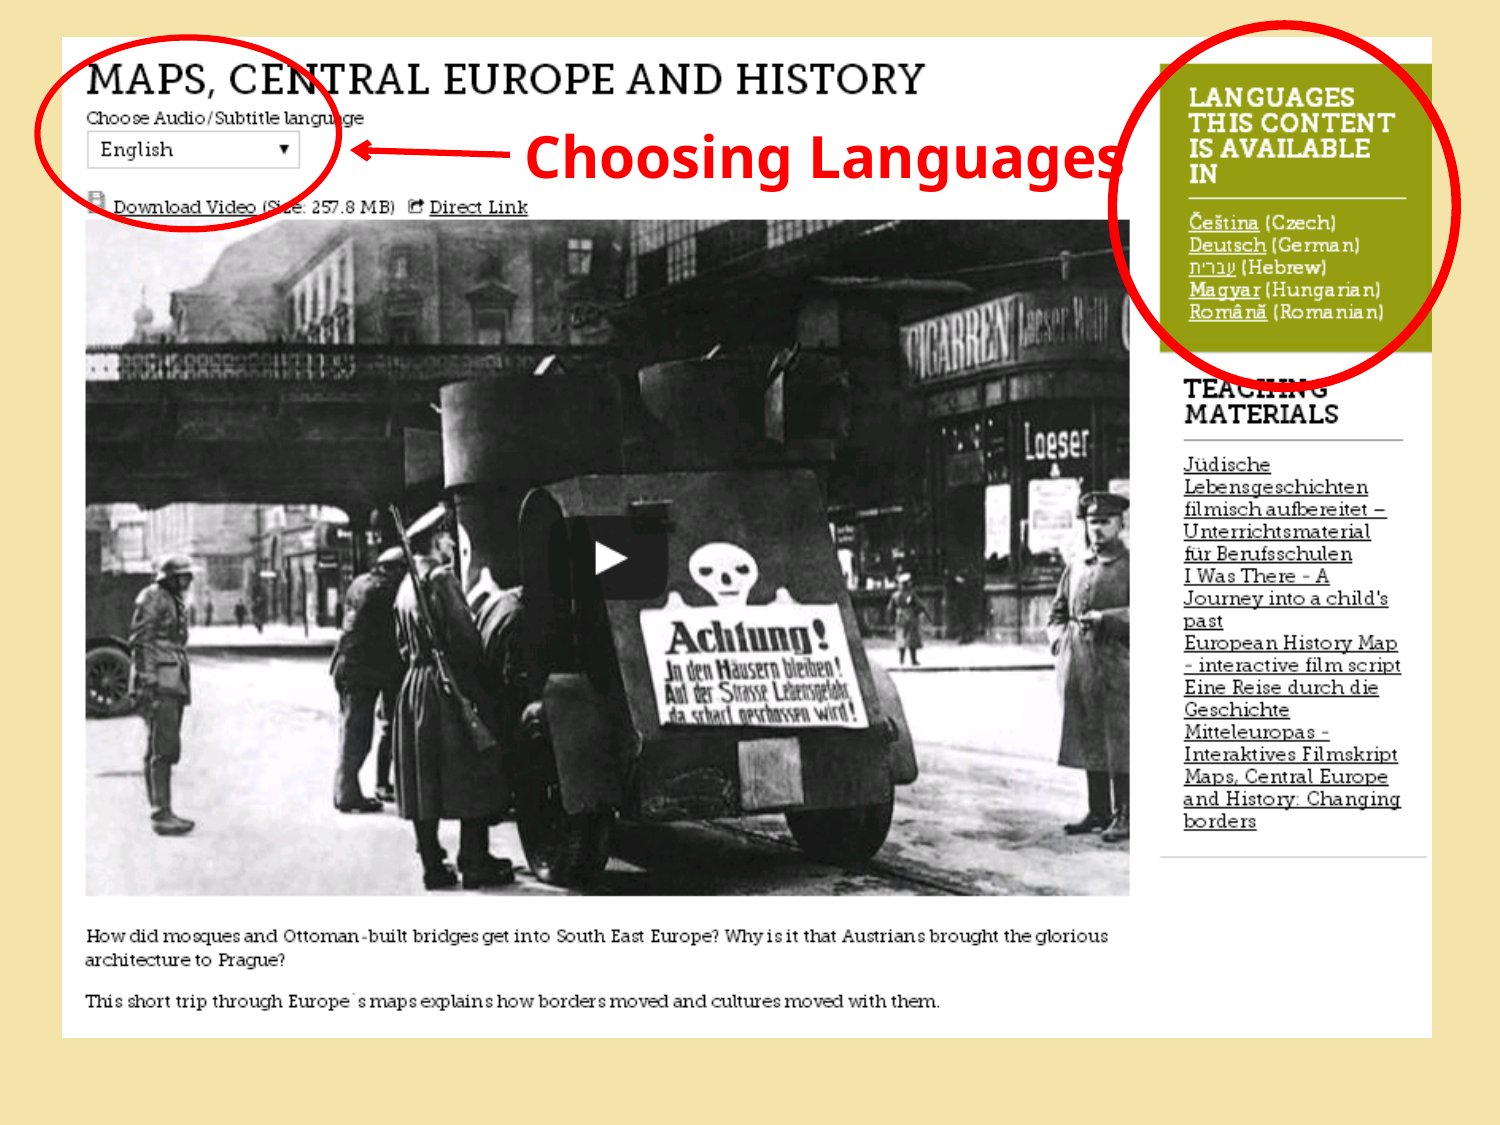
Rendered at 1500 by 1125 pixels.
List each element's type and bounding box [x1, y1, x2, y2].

text_box [349, 149, 538, 156]
picture [62, 37, 1432, 1038]
text_box [1434, 117, 1457, 296]
text_box [1227, 24, 1341, 35]
text_box [37, 86, 57, 181]
